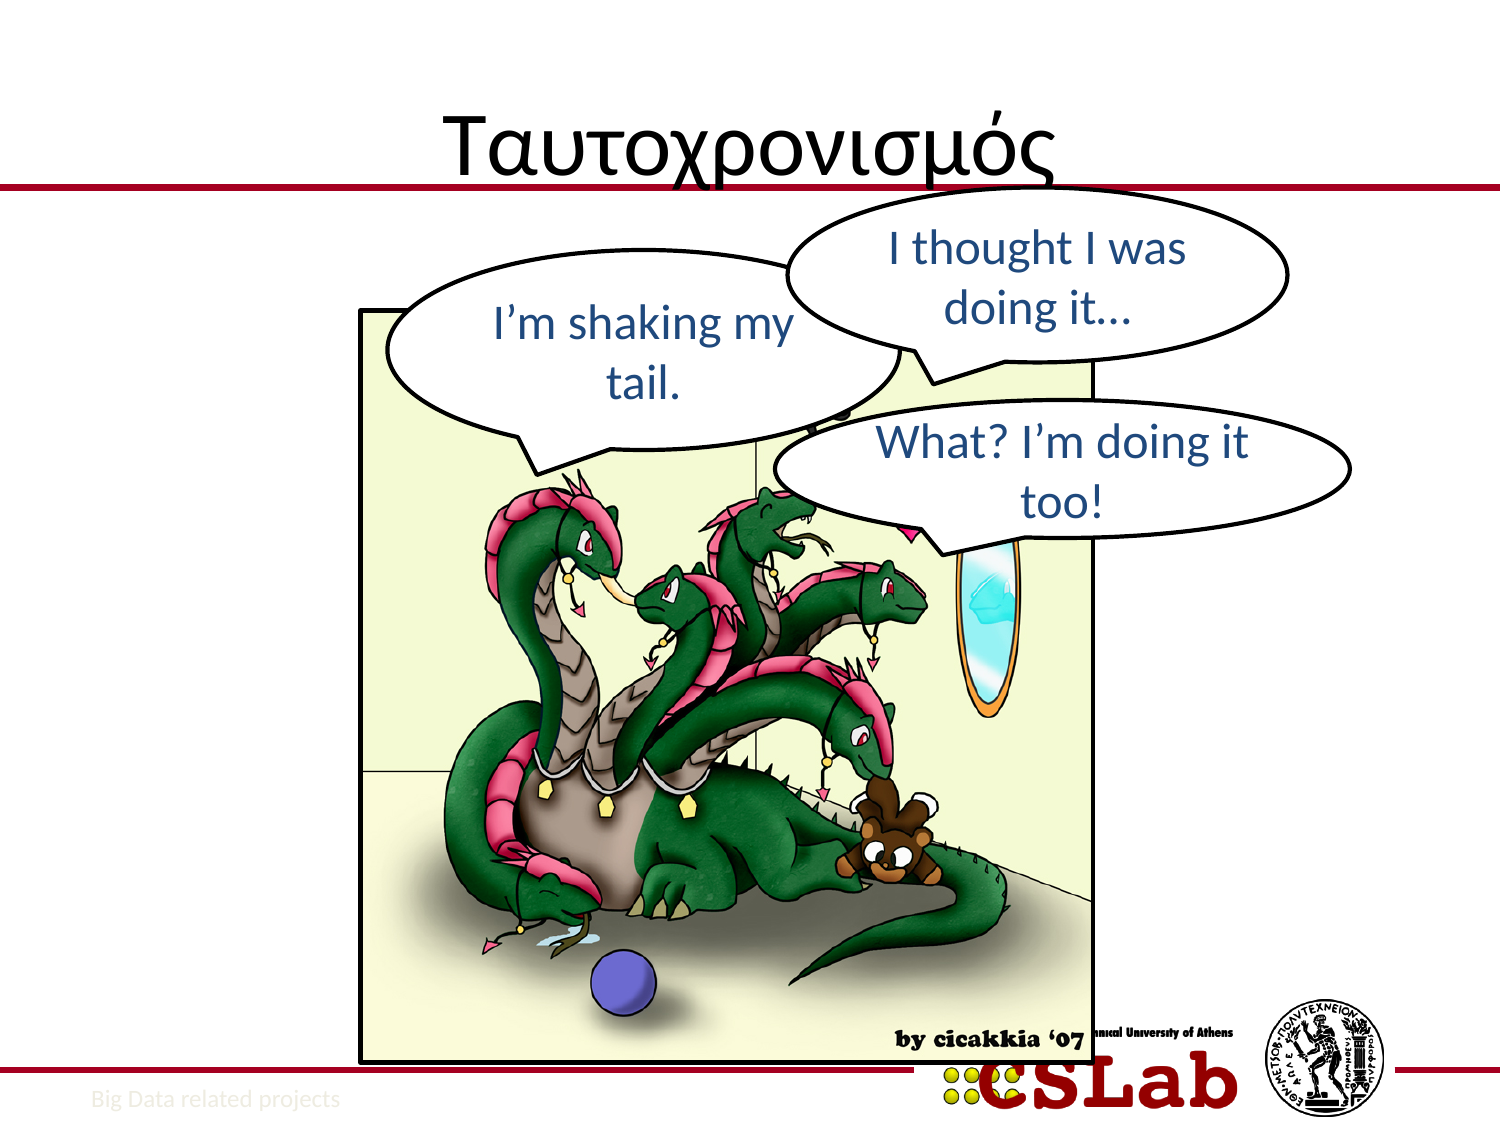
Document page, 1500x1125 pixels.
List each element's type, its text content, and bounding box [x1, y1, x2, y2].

picture [1265, 999, 1384, 1117]
text_box I thought I was doing it… [785, 185, 1290, 363]
picture [937, 1022, 1243, 1118]
picture [362, 312, 1092, 1061]
text_box I’m shaking my tail. [405, 247, 804, 310]
title Ταυτοχρονισμός [74, 44, 1426, 233]
text_box What? I’m doing it too! [1096, 398, 1353, 540]
